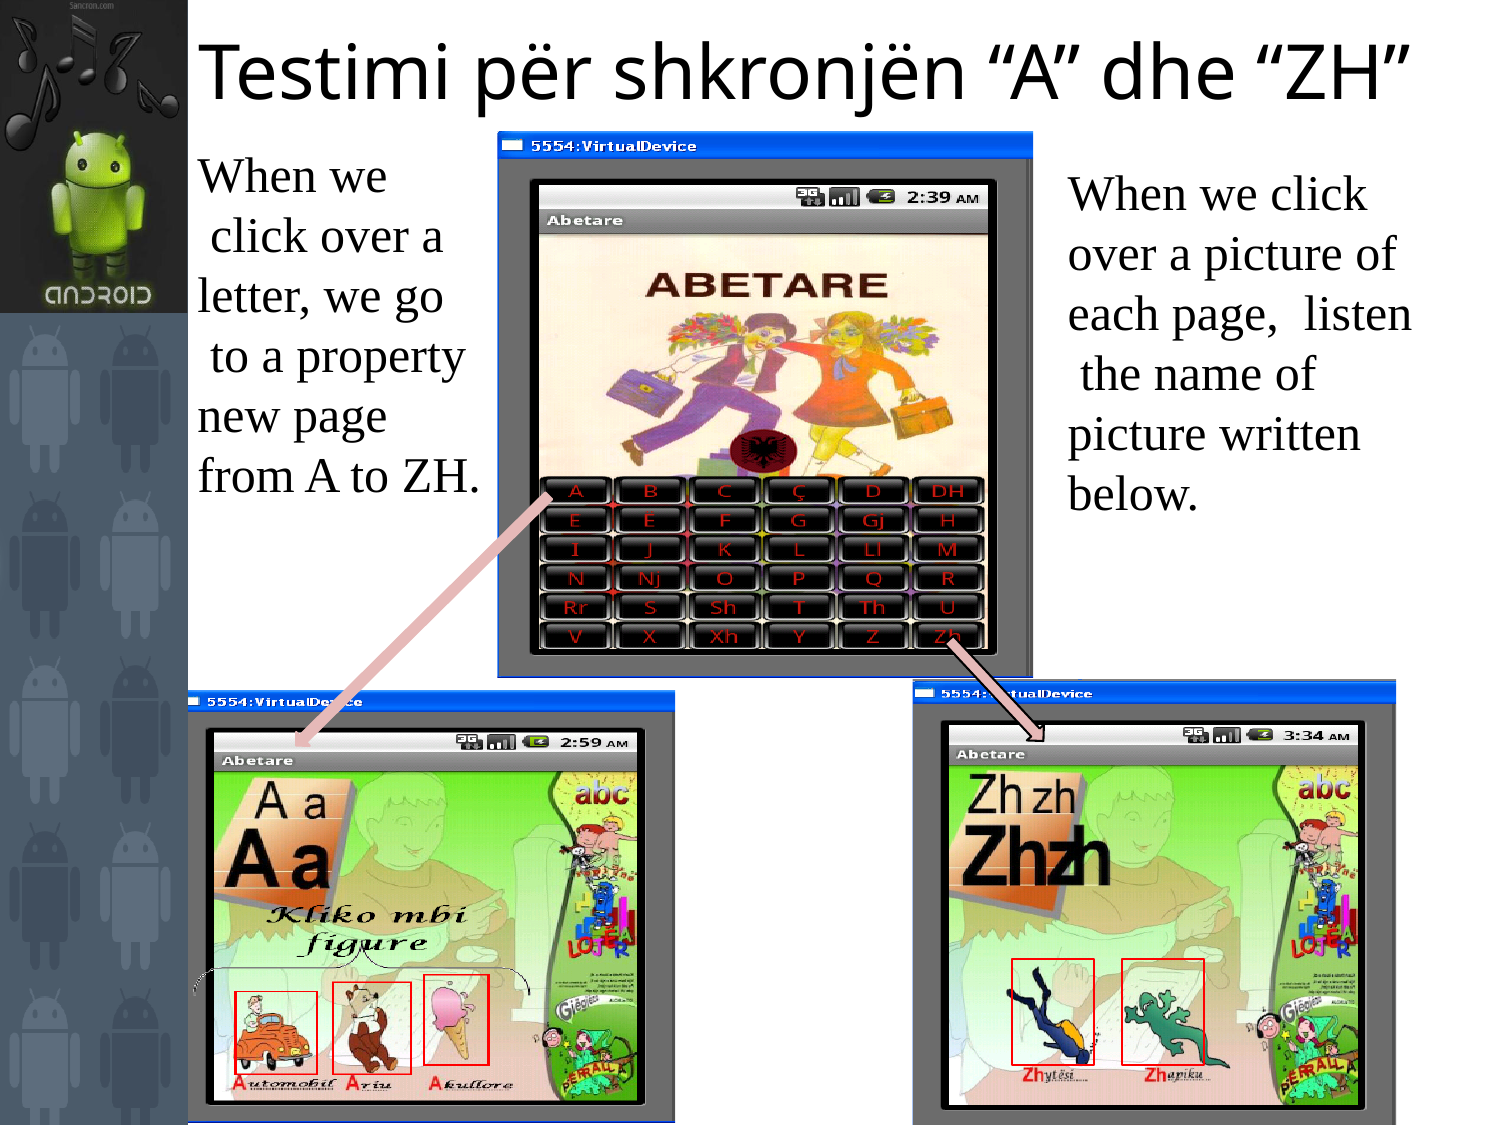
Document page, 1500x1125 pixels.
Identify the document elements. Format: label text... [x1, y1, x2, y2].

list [191, 690, 676, 1124]
text_box When we click over a picture of each page, listen the name of picture written below. [1052, 153, 1455, 529]
text_box [347, 546, 491, 688]
picture [0, 0, 188, 1125]
text_box When we click over a letter, we go to a property new page from A to ZH. [191, 135, 491, 511]
picture [496, 131, 1397, 1125]
title Testimi për shkronjën “A” dhe “ZH” [191, 3, 1427, 134]
